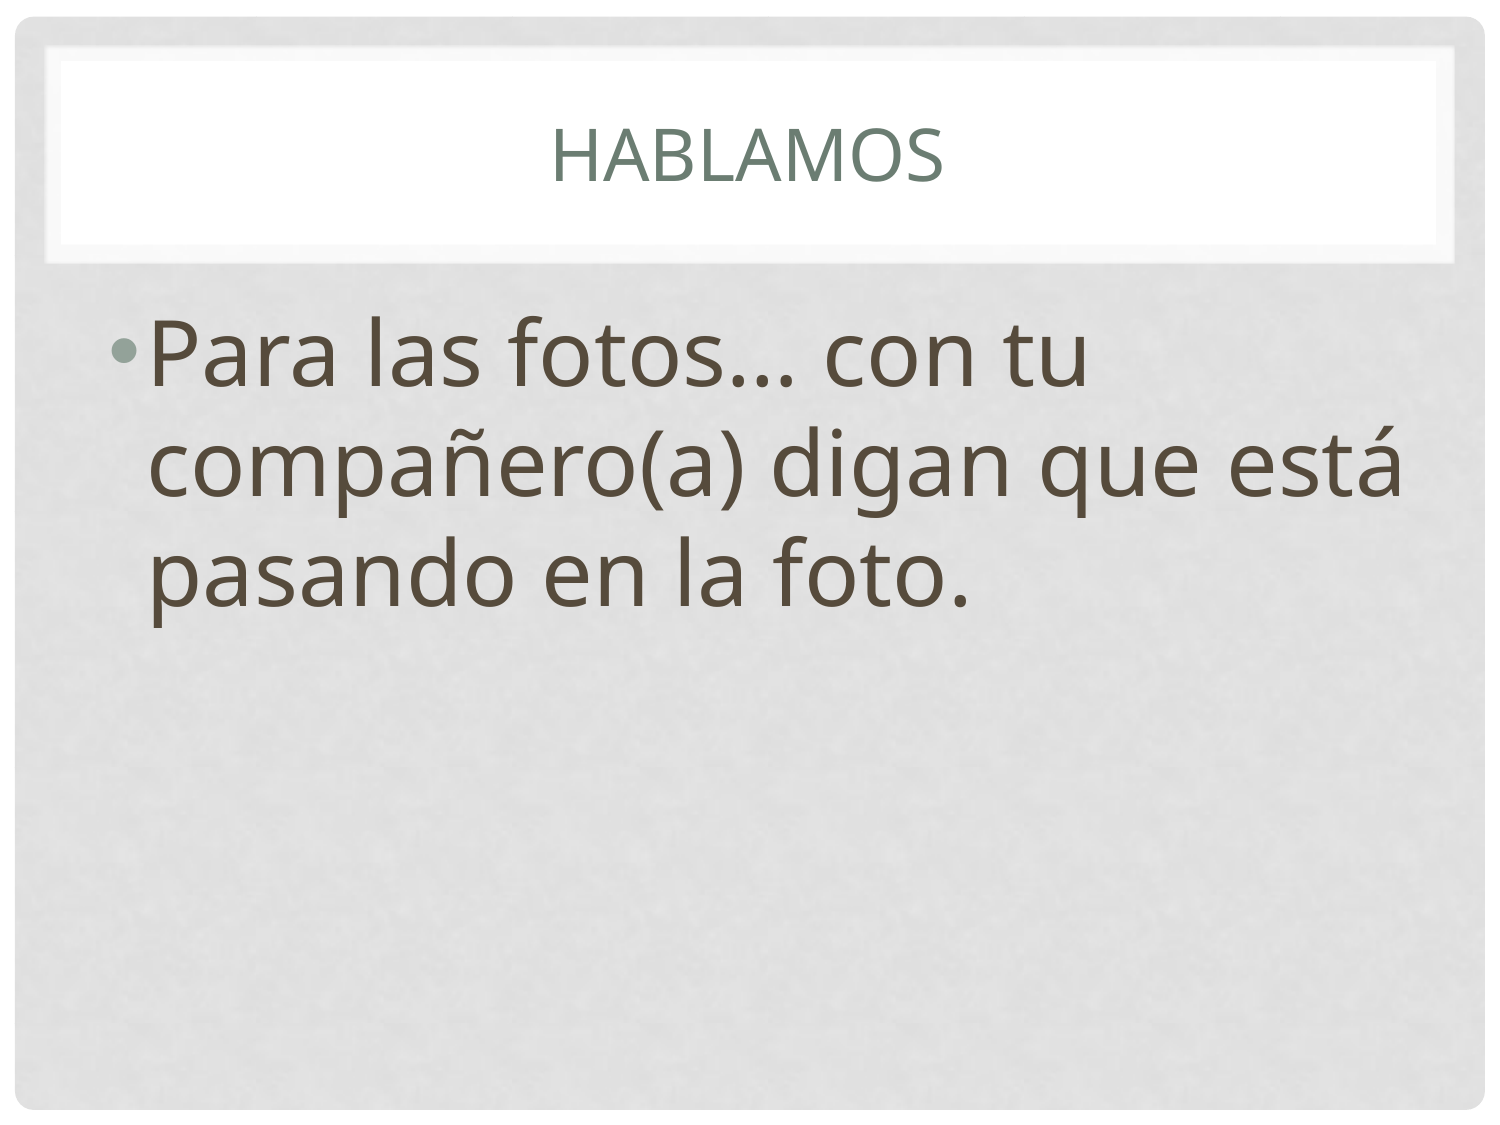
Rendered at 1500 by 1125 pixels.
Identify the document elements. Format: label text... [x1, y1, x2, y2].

title Hablamos [69, 66, 1425, 238]
list Para las fotos… con tu compañero(a) digan que está pasando en la foto. [75, 287, 1425, 1005]
